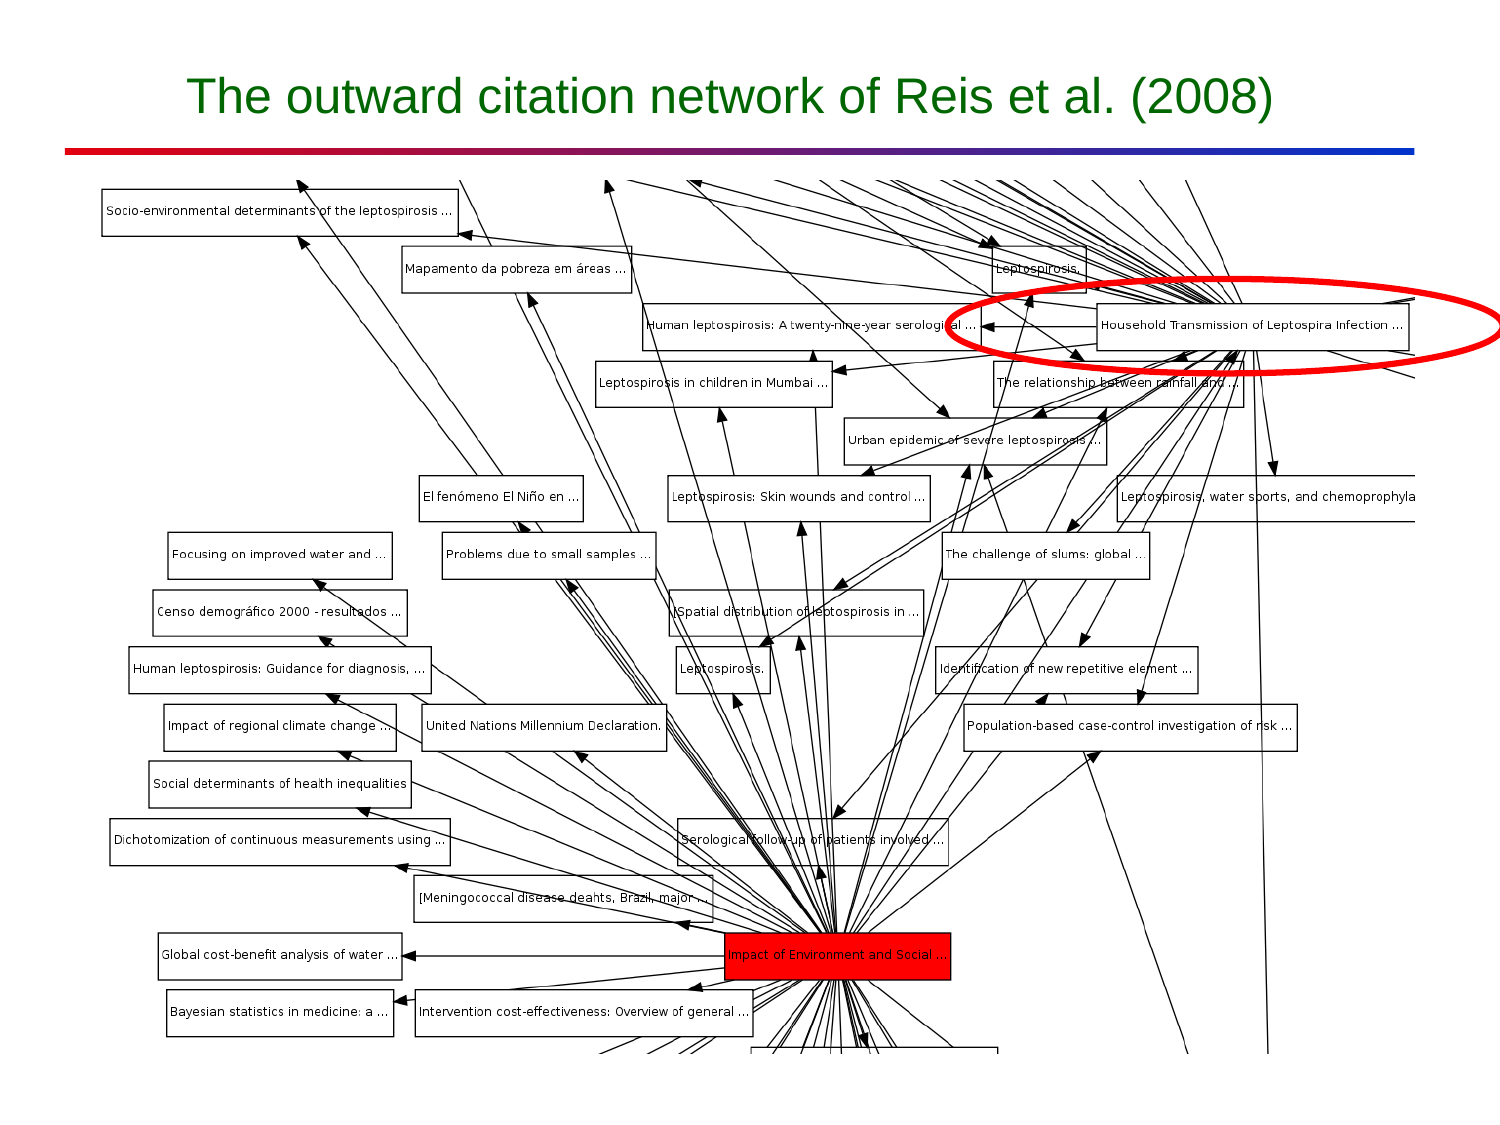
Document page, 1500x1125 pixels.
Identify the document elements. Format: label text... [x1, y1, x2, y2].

title The outward citation network of Reis et al. (2008) [170, 54, 1322, 127]
picture [44, 128, 1459, 1105]
text_box [1463, 301, 1500, 351]
